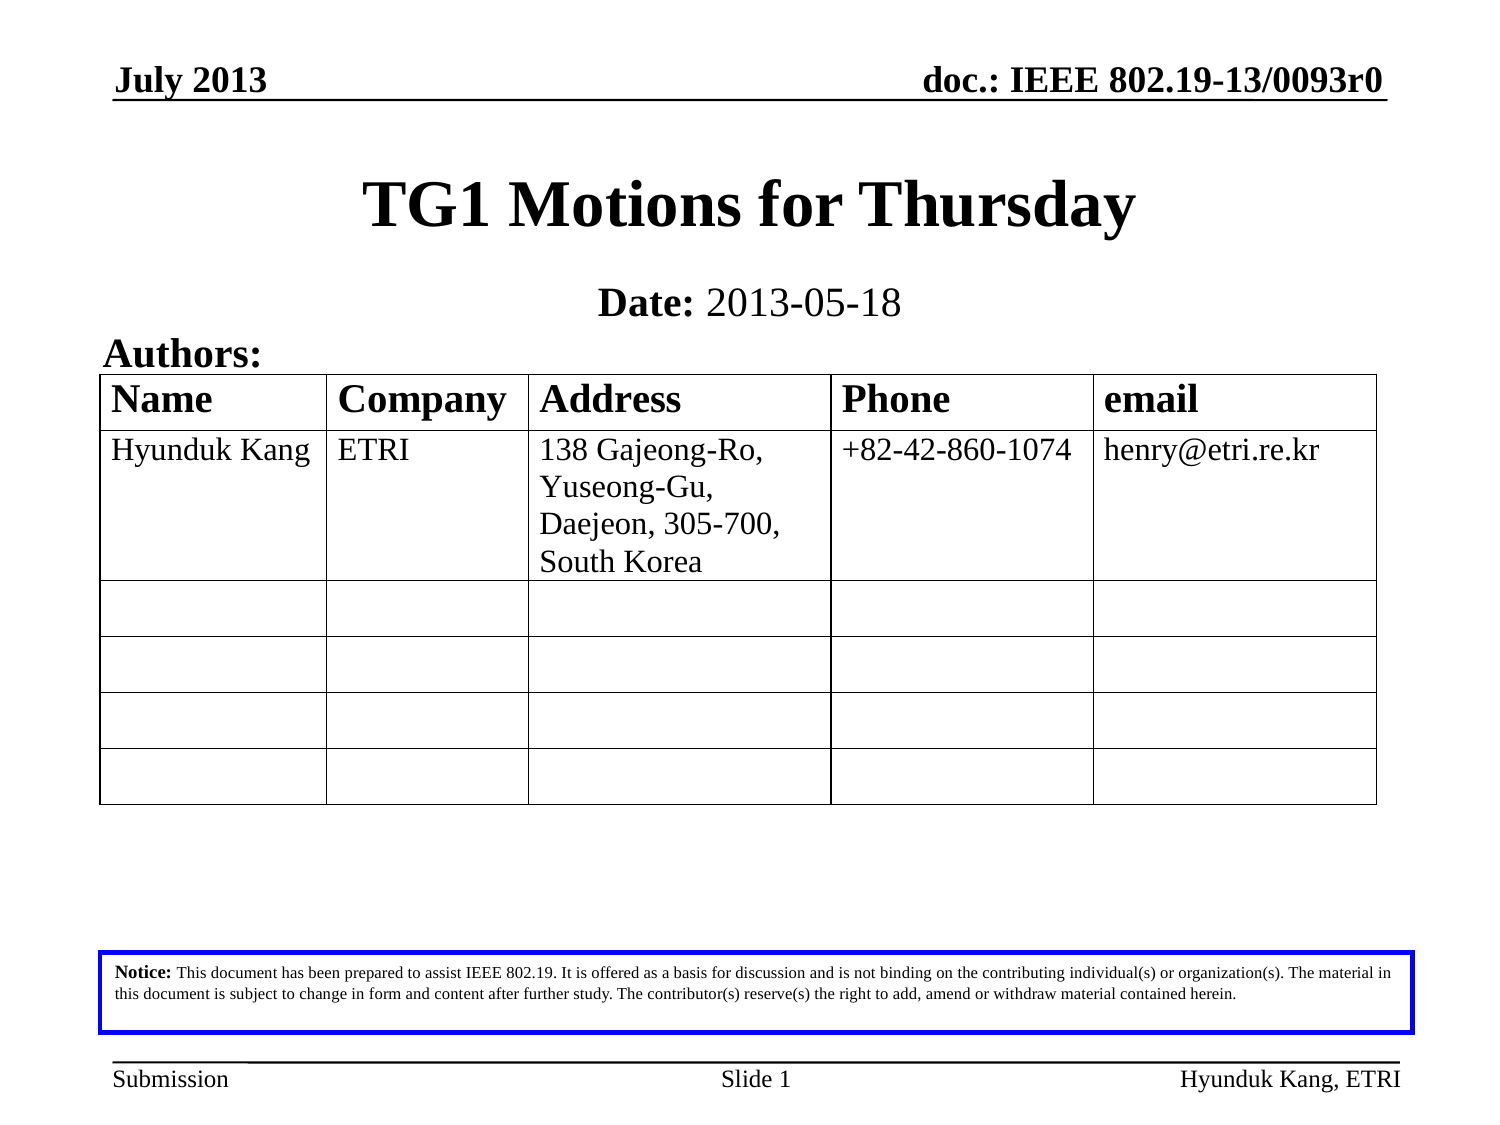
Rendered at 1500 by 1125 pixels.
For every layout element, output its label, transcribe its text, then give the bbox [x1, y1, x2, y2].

footer Hyunduk Kang, ETRI [1177, 1062, 1402, 1093]
title TG1 Motions for Thursday [112, 112, 1388, 267]
list Date: 2013-05-18 [112, 267, 1388, 330]
text_box Notice: This document has been prepared to assist IEEE 802.19. It is offered as a basis for discussion and is not binding on the contributing individual(s) or organization(s). The material in this document is subject to change in form and content after further study. The contributor(s) reserve(s) the right to add, amend or withdraw material contained herein. [99, 952, 1413, 1033]
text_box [84, 373, 1409, 852]
text_box Authors: [87, 318, 325, 372]
slide_number Slide 1 [712, 1062, 800, 1093]
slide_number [114, 54, 274, 100]
